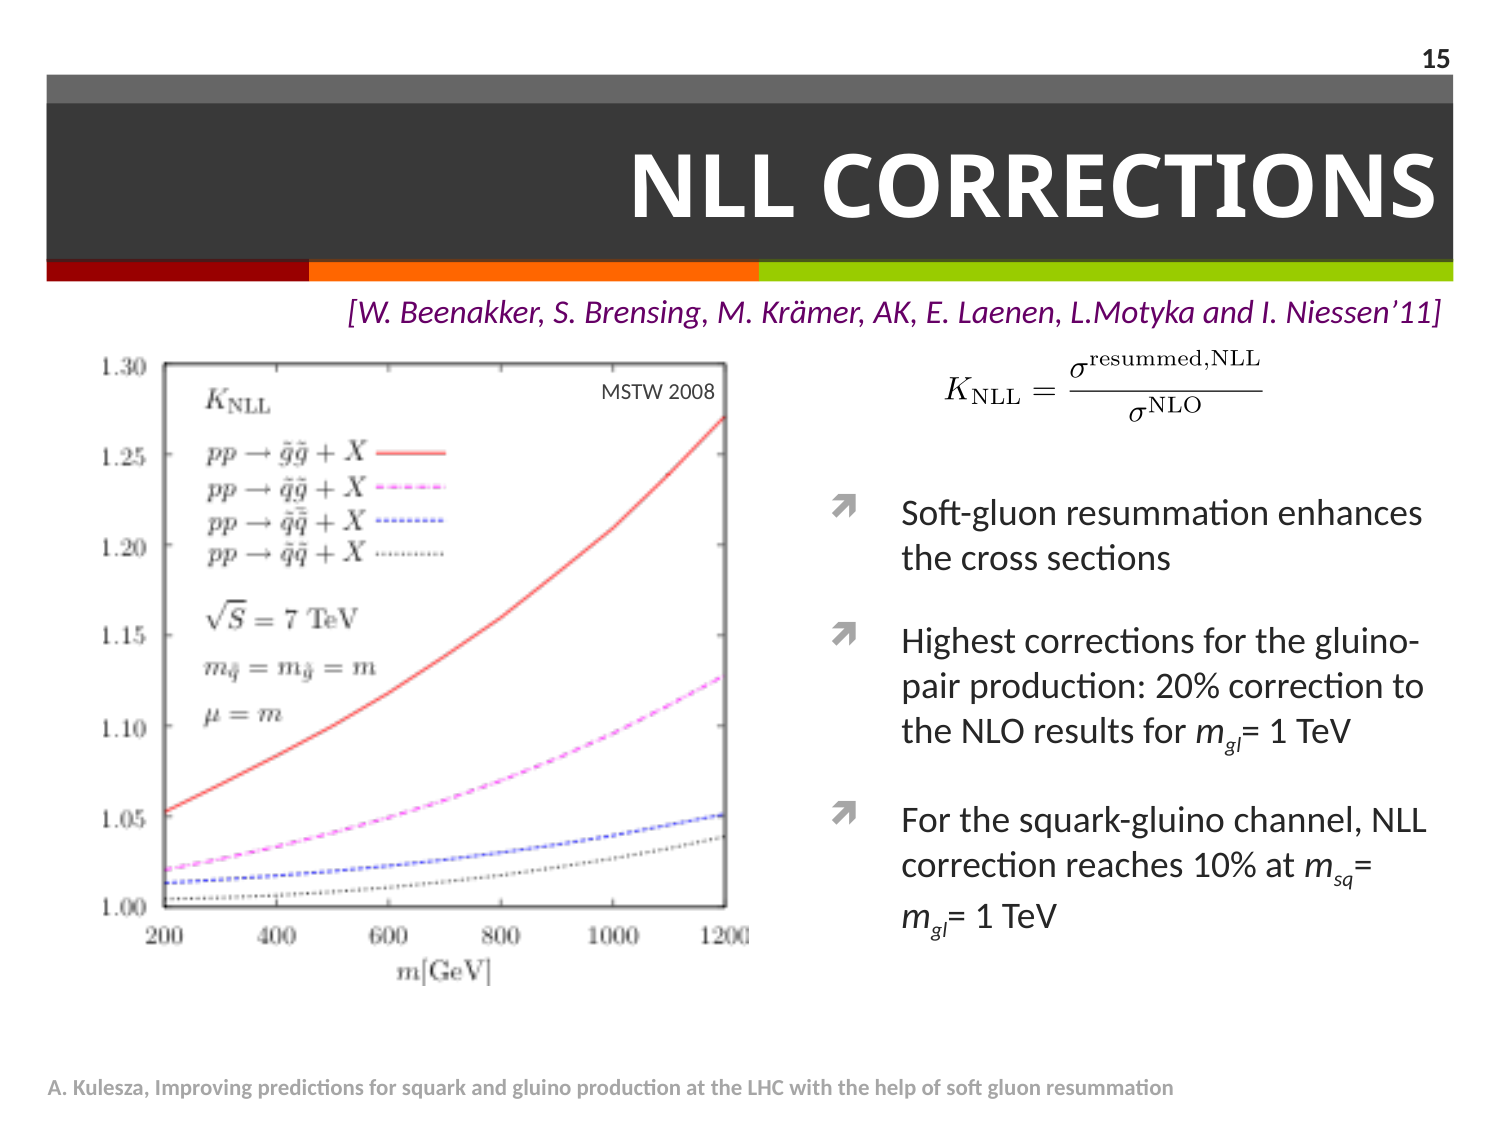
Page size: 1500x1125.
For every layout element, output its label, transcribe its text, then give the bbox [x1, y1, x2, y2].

slide_number 15 [1362, 27, 1466, 87]
footer A. Kulesza, Improving predictions for squark and gluino production at the LHC with the help of soft gluon resummation [32, 1055, 1325, 1116]
list Soft-gluon resummation enhances the cross sections Highest corrections for the gluino-pair production: 20% correction to the NLO results for mgl= 1 TeV For the squark-gluino channel, NLL correction reaches 10% at msq= mgl= 1 TeV [814, 480, 1448, 978]
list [103, 343, 750, 998]
picture [942, 346, 1265, 423]
title NLL Corrections [46, 103, 1454, 263]
text_box [W. Beenakker, S. Brensing, M. Krämer, AK, E. Laenen, L.Motyka and I. Niessen’11] [174, 283, 1500, 338]
